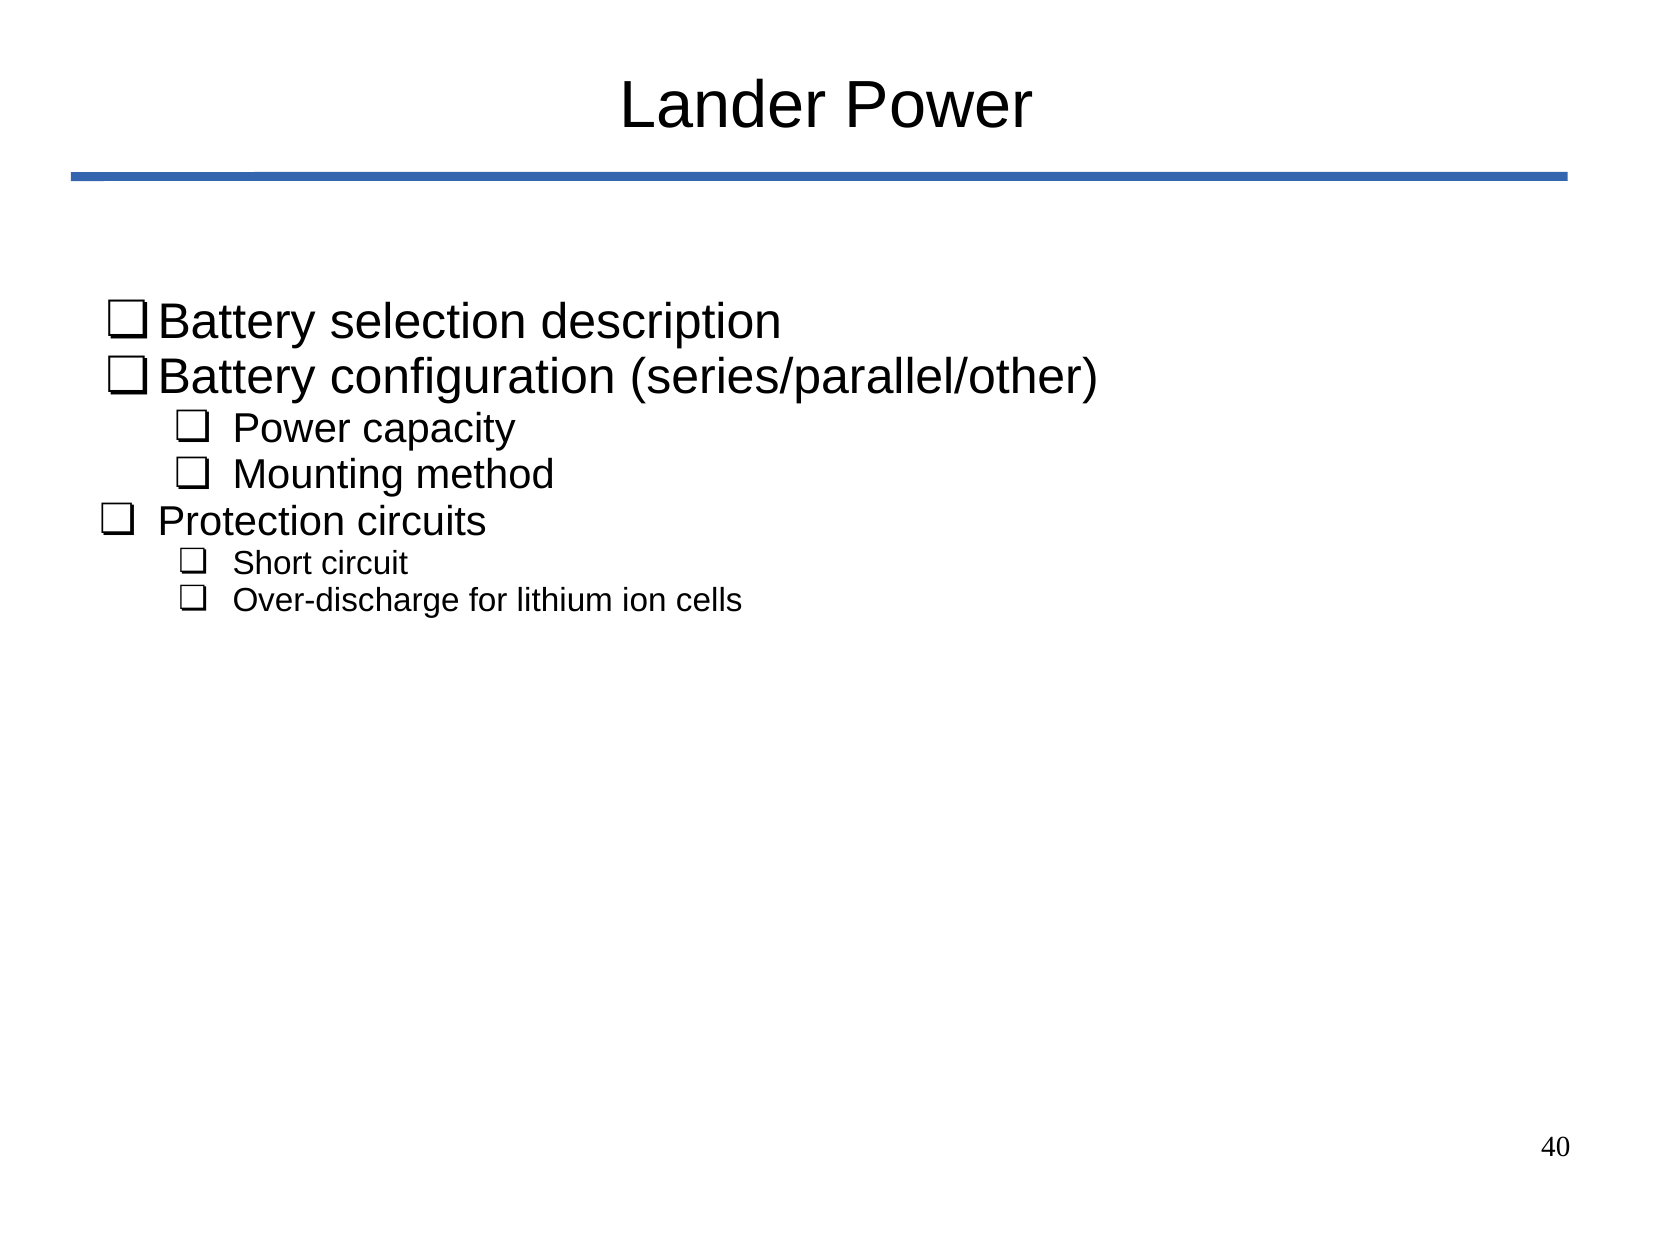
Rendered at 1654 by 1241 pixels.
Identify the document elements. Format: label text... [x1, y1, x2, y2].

slide_number ‹#› [1185, 1129, 1571, 1215]
list Battery selection description Battery configuration (series/parallel/other) Power capacity Mounting method Protection circuits Short circuit Over-discharge for lithium ion cells [82, 290, 1541, 1110]
title Lander Power [82, 49, 1571, 158]
